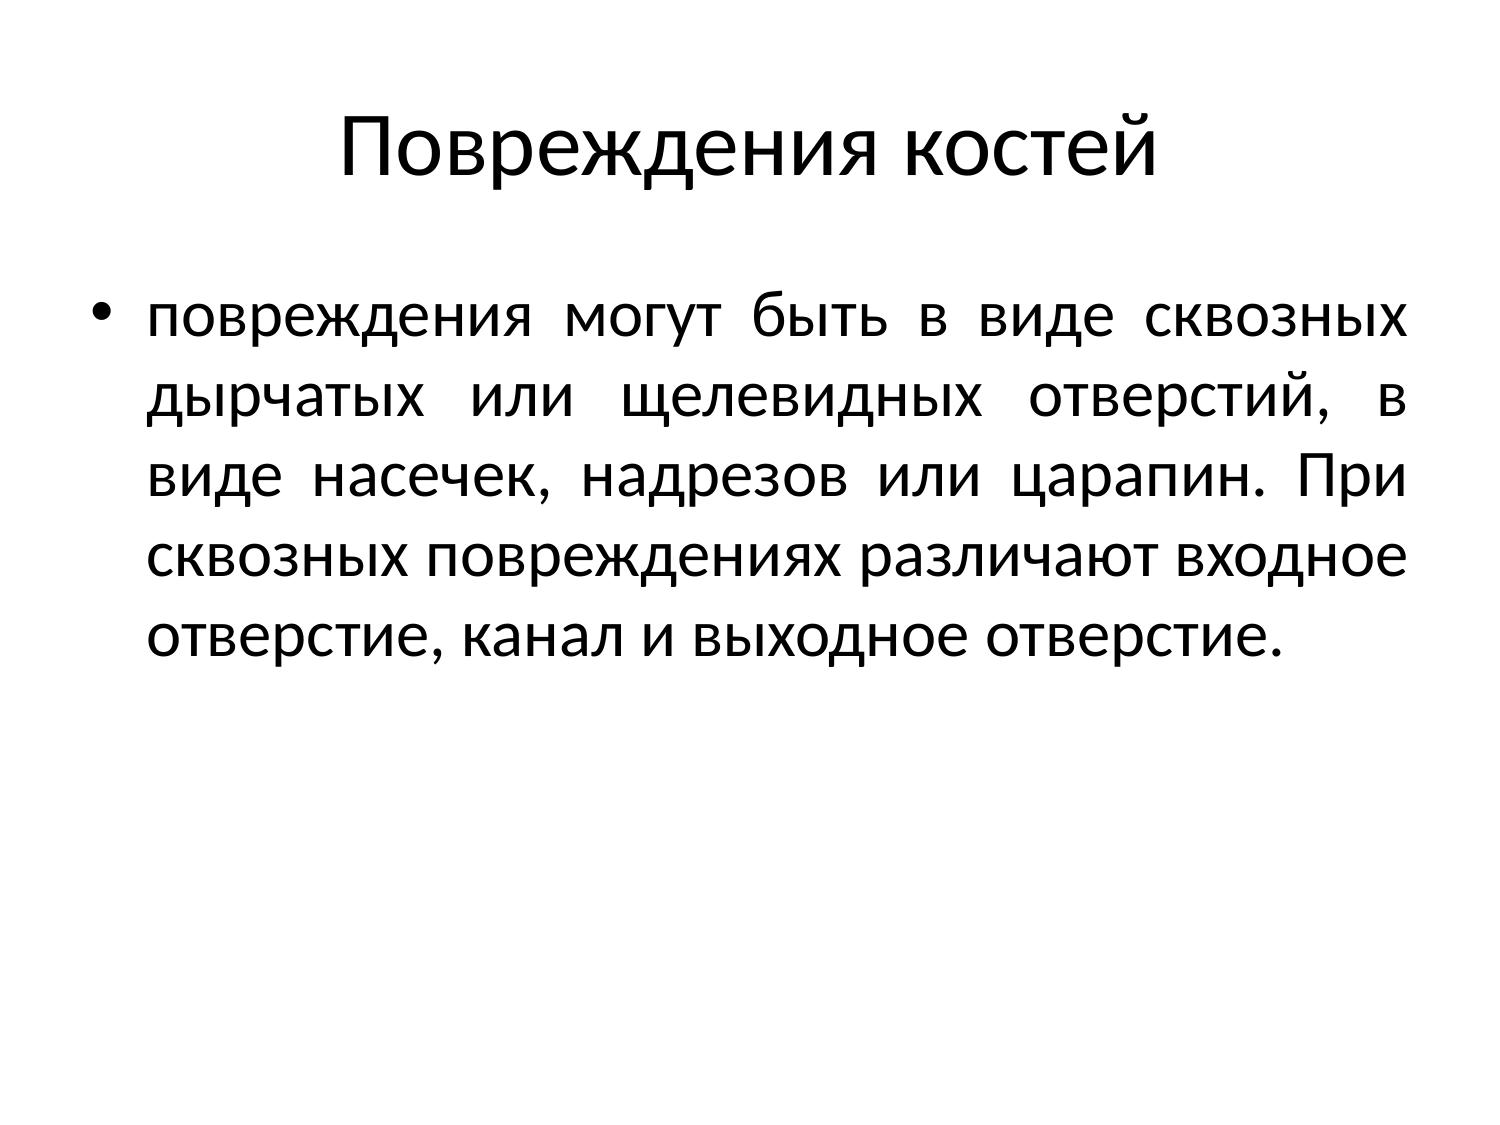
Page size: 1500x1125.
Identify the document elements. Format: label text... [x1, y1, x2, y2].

list повреждения могут быть в виде сквозных дырчатых или щелевидных отверстий, в виде насечек, надрезов или царапин. При сквозных повреждениях различают входное отверстие, канал и выходное отверстие. [75, 262, 1425, 1005]
title Повреждения костей [75, 45, 1425, 233]
